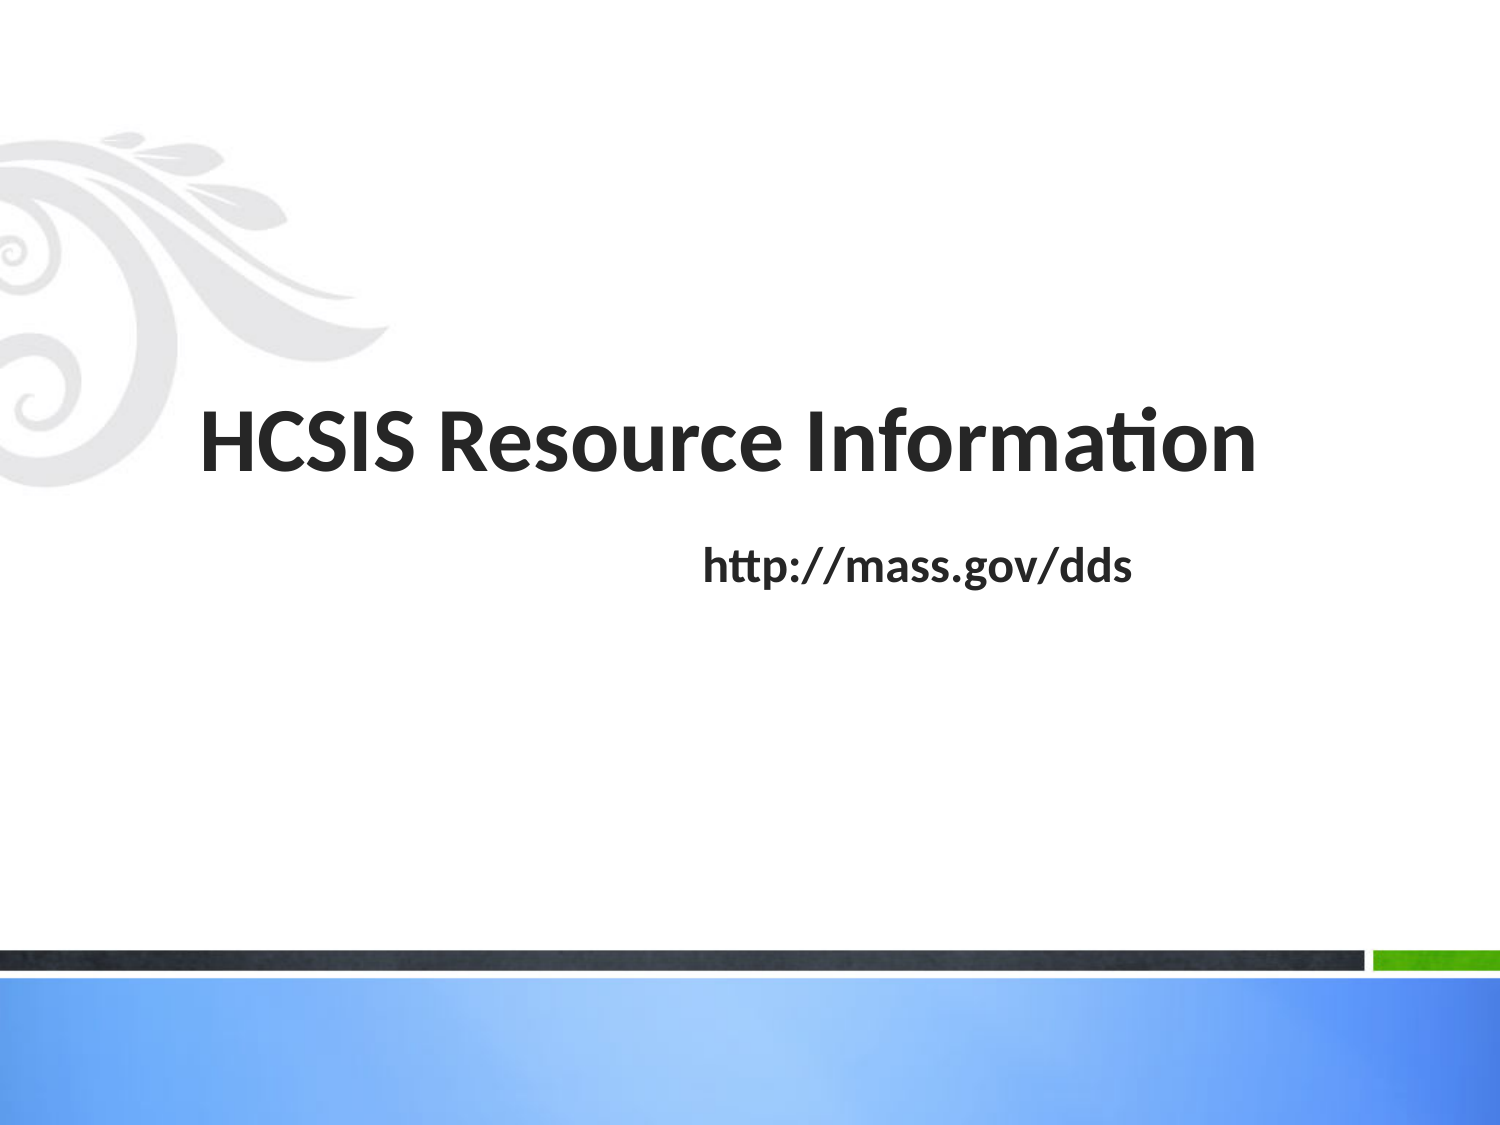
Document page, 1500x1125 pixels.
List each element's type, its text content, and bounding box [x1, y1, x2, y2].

title HCSIS Resource Information [184, 340, 1335, 529]
picture [0, 0, 1500, 1125]
text_box http://mass.gov/dds [687, 524, 1175, 600]
